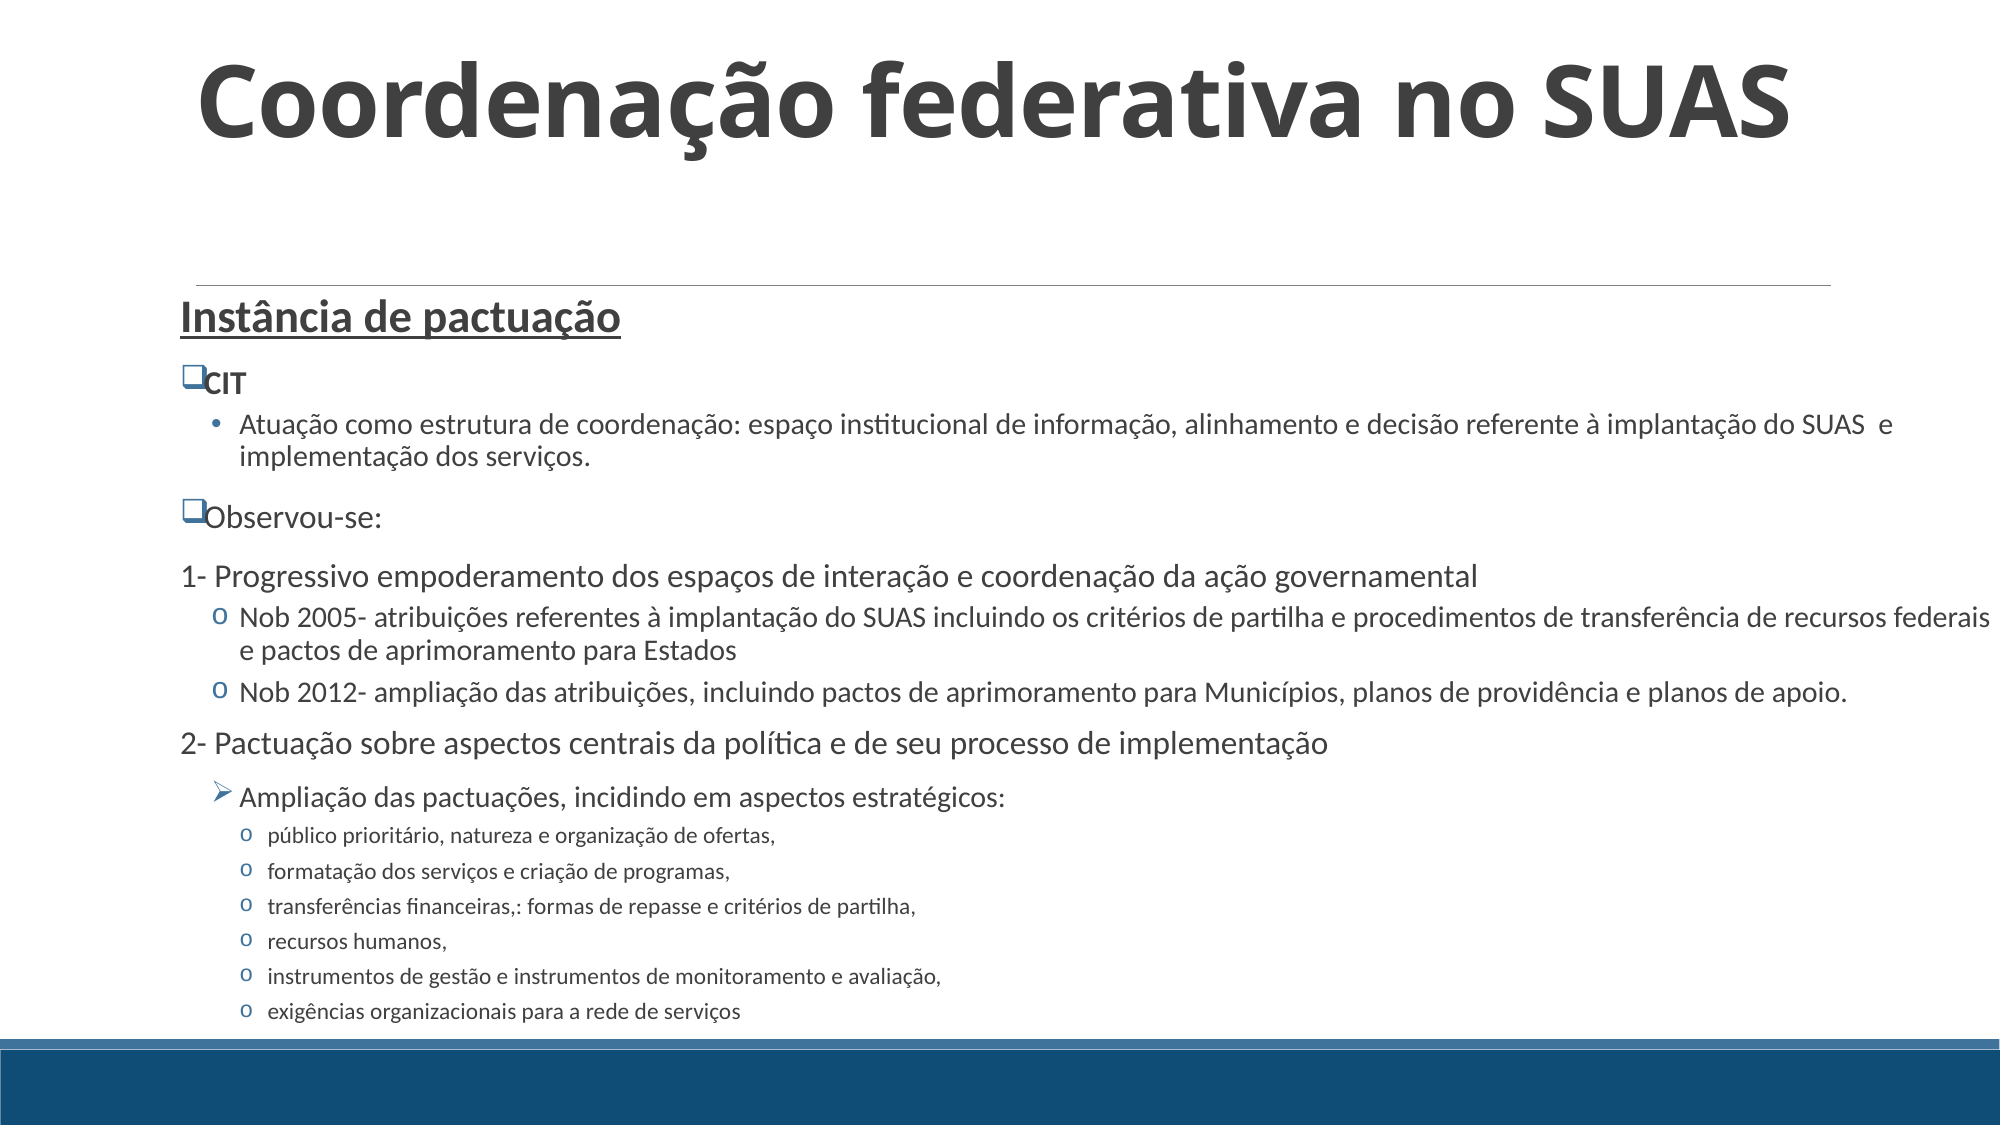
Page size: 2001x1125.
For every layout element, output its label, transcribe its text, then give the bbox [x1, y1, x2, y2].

title Coordenação federativa no SUAS [180, 47, 1830, 285]
list Instância de pactuação CIT Atuação como estrutura de coordenação: espaço institucional de informação, alinhamento e decisão referente à implantação do SUAS e implementação dos serviços. Observou-se: 1- Progressivo empoderamento dos espaços de interação e coordenação da ação governamental Nob 2005- atribuições referentes à implantação do SUAS incluindo os critérios de partilha e procedimentos de transferência de recursos federais e pactos de aprimoramento para Estados Nob 2012- ampliação das atribuições, incluindo pactos de aprimoramento para Municípios, planos de providência e planos de apoio. 2- Pactuação sobre aspectos centrais da política e de seu processo de implementação Ampliação das pactuações, incidindo em aspectos estratégicos: público prioritário, natureza e organização de ofertas, formatação dos serviços e criação de programas, transferências financeiras,: formas de repasse e critérios de partilha, recursos humanos, instrumentos de gestão e instrumentos de monitoramento e avaliação, exigências organizacionais para a rede de serviços [180, 285, 2000, 1037]
